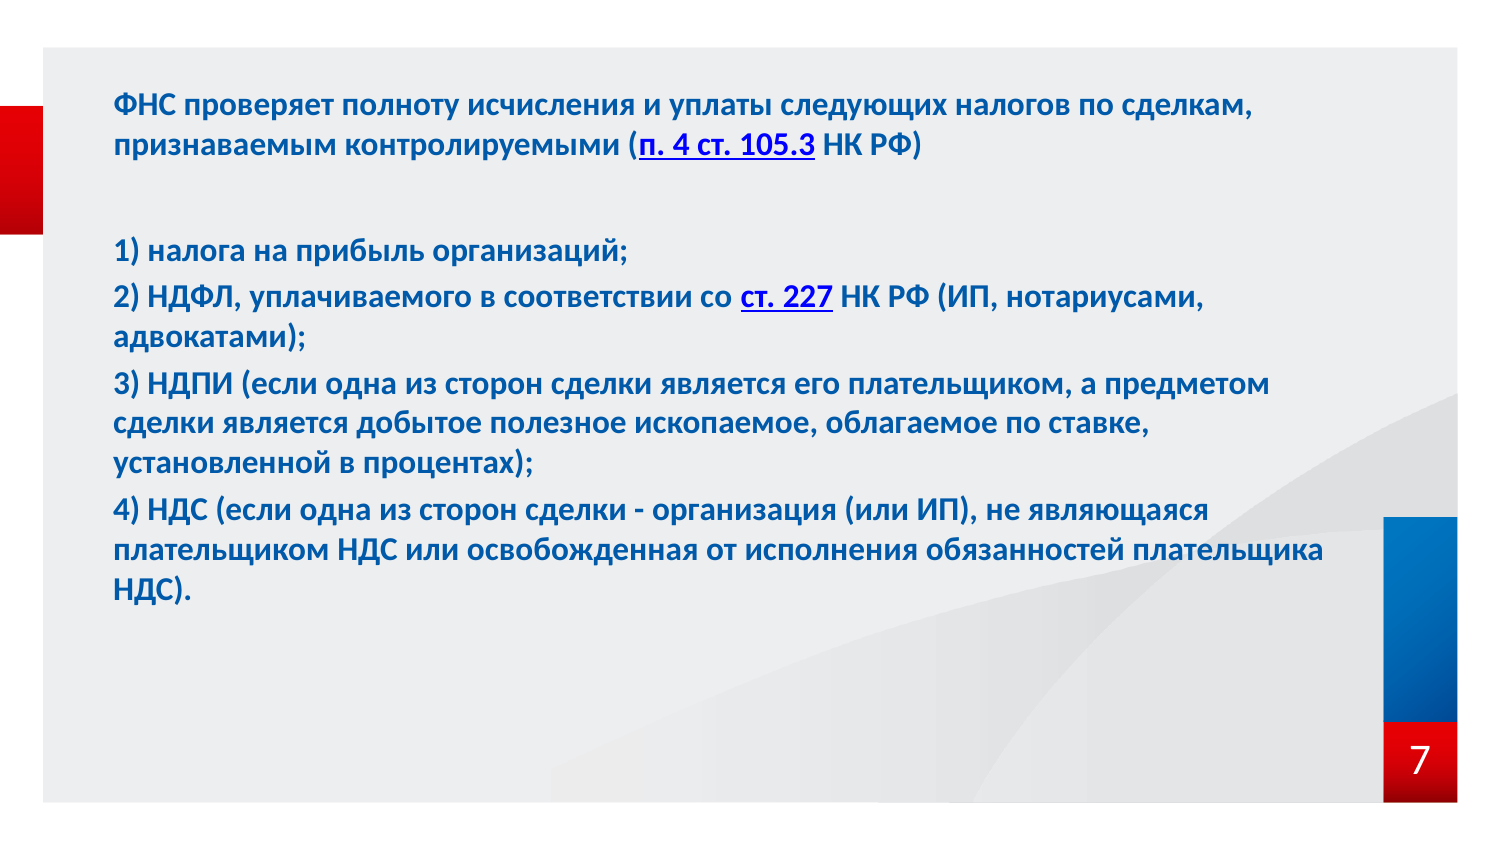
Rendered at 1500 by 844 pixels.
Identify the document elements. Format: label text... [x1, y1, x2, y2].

picture [0, 0, 1500, 844]
title ФНС проверяет полноту исчисления и уплаты следующих налогов по сделкам, признаваемым контролируемыми (п. 4 ст. 105.3 НК РФ) [100, 45, 1339, 200]
list 1) налога на прибыль организаций; 2) НДФЛ, уплачиваемого в соответствии со ст. 227 НК РФ (ИП, нотариусами, адвокатами); 3) НДПИ (если одна из сторон сделки является его плательщиком, а предметом сделки является добытое полезное ископаемое, облагаемое по ставке, установленной в процентах); 4) НДС (если одна из сторон сделки - организация (или ИП), не являющаяся плательщиком НДС или освобожденная от исполнения обязанностей плательщика НДС). [53, 221, 1385, 773]
slide_number 7 [1378, 721, 1462, 806]
